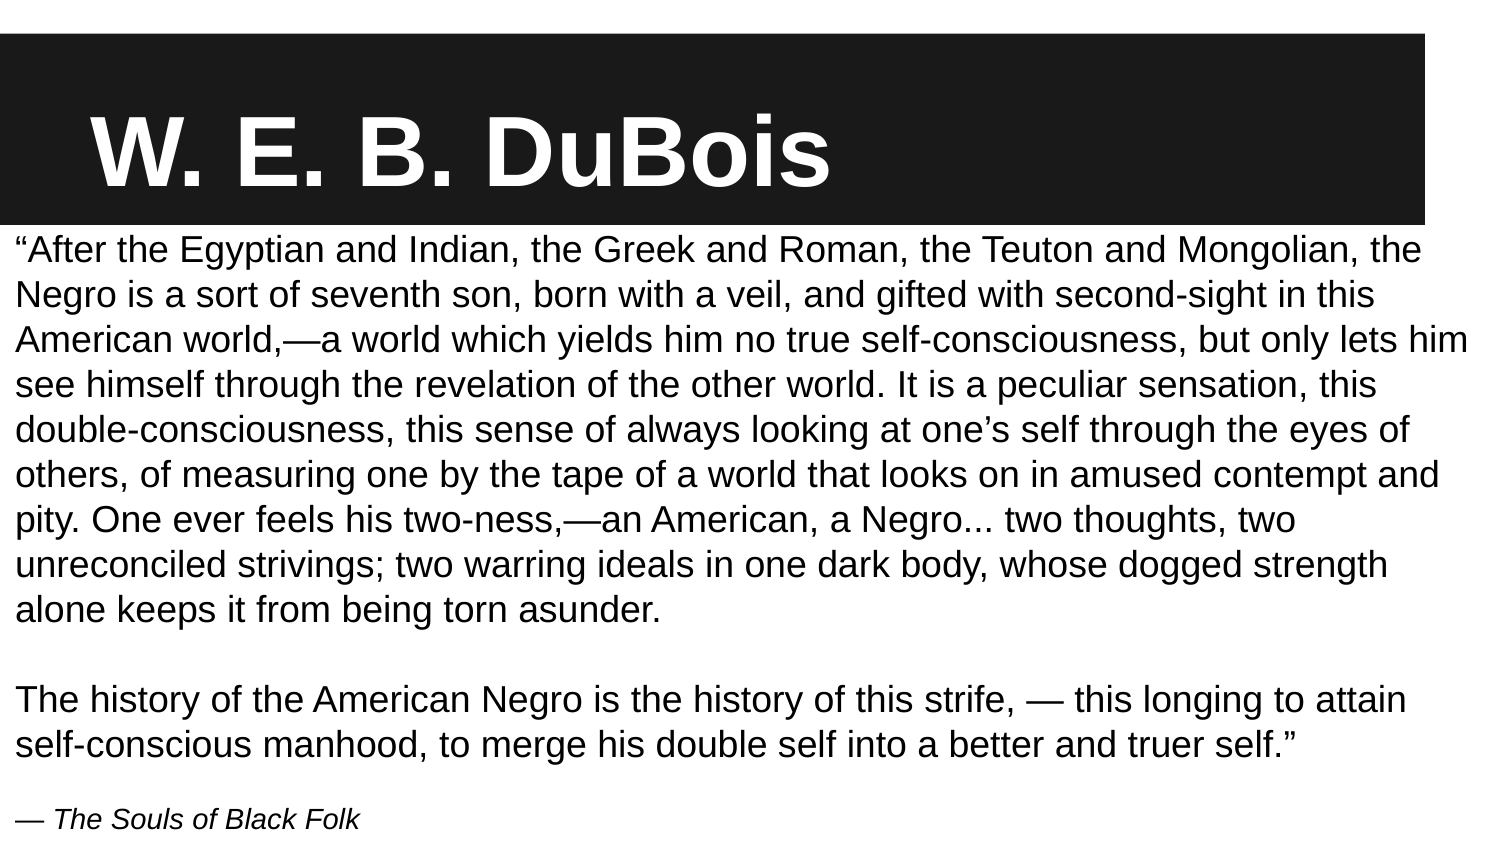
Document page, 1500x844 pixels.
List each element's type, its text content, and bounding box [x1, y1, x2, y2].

title W. E. B. DuBois [75, 33, 1425, 221]
text_box “After the Egyptian and Indian, the Greek and Roman, the Teuton and Mongolian, the Negro is a sort of seventh son, born with a veil, and gifted with second-sight in this American world,—a world which yields him no true self-consciousness, but only lets him see himself through the revelation of the other world. It is a peculiar sensation, this double-consciousness, this sense of always looking at one’s self through the eyes of others, of measuring one by the tape of a world that looks on in amused contempt and pity. One ever feels his two-ness,—an American, a Negro... two thoughts, two unreconciled strivings; two warring ideals in one dark body, whose dogged strength alone keeps it from being torn asunder. The history of the American Negro is the history of this strife, — this longing to attain self-conscious manhood, to merge his double self into a better and truer self.” ― The Souls of Black Folk [0, 228, 1500, 832]
